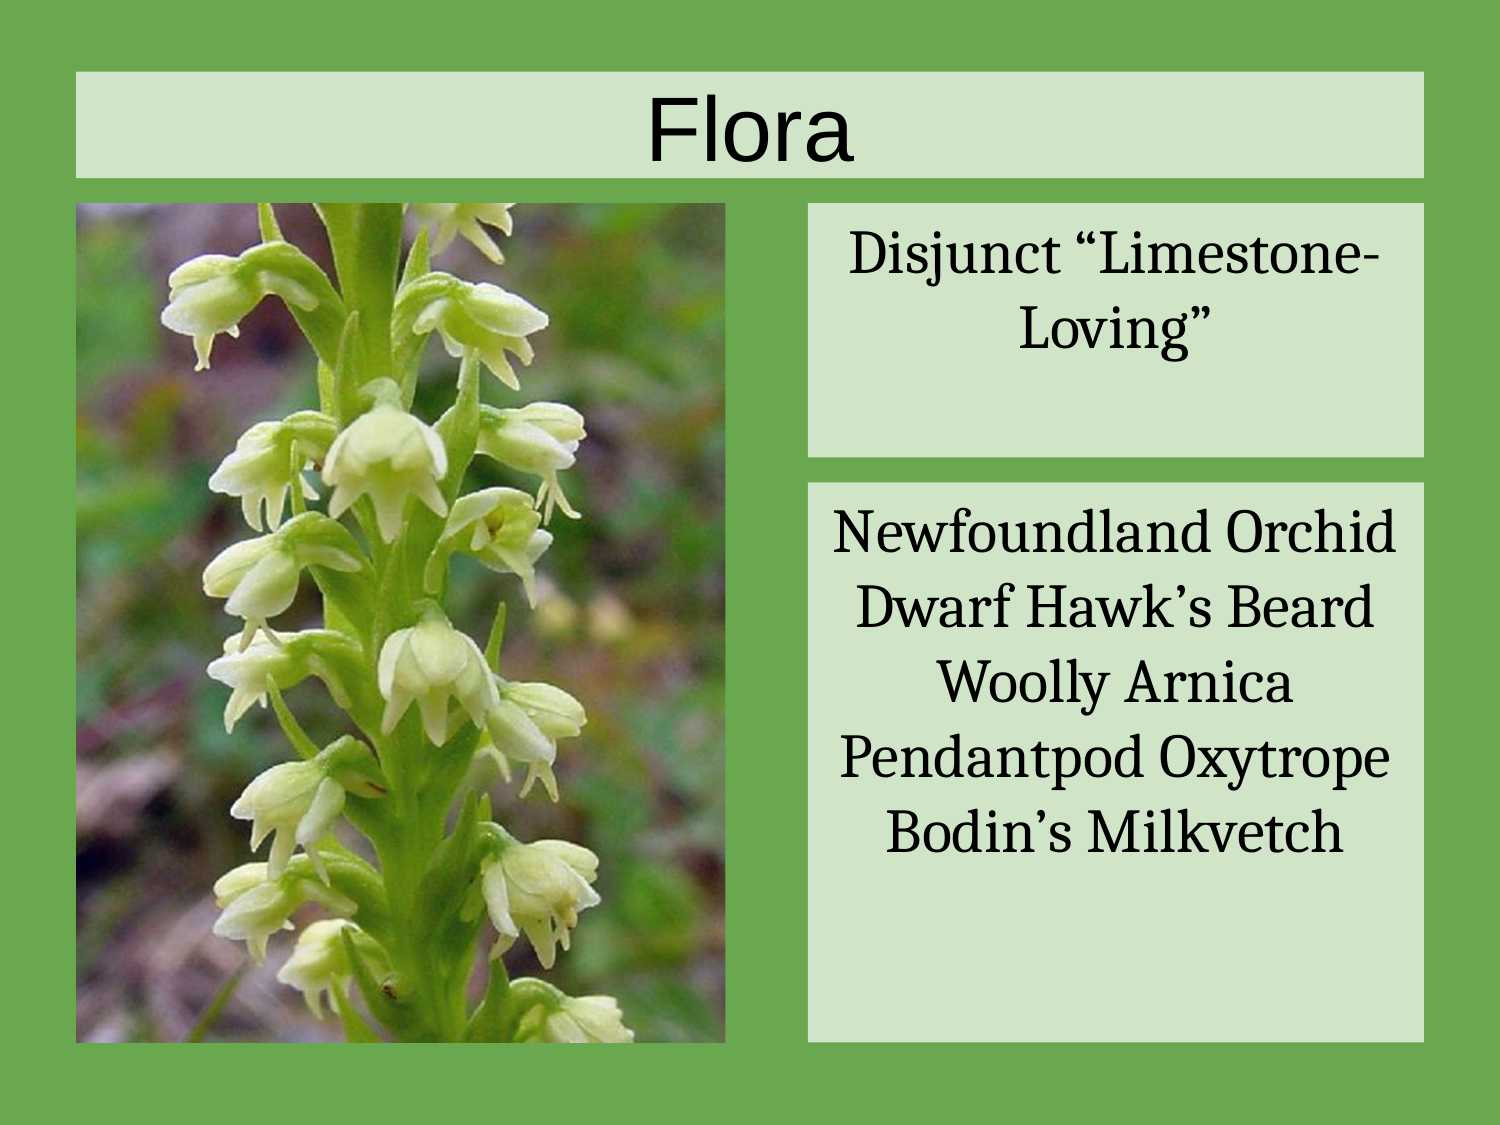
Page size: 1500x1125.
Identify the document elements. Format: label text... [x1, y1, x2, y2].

picture [75, 202, 726, 1043]
text_box Newfoundland Orchid Dwarf Hawk’s Beard Woolly Arnica Pendantpod Oxytrope Bodin’s Milkvetch [807, 482, 1424, 1043]
title Flora [76, 71, 1424, 179]
text_box Disjunct “Limestone-Loving” [807, 203, 1424, 458]
